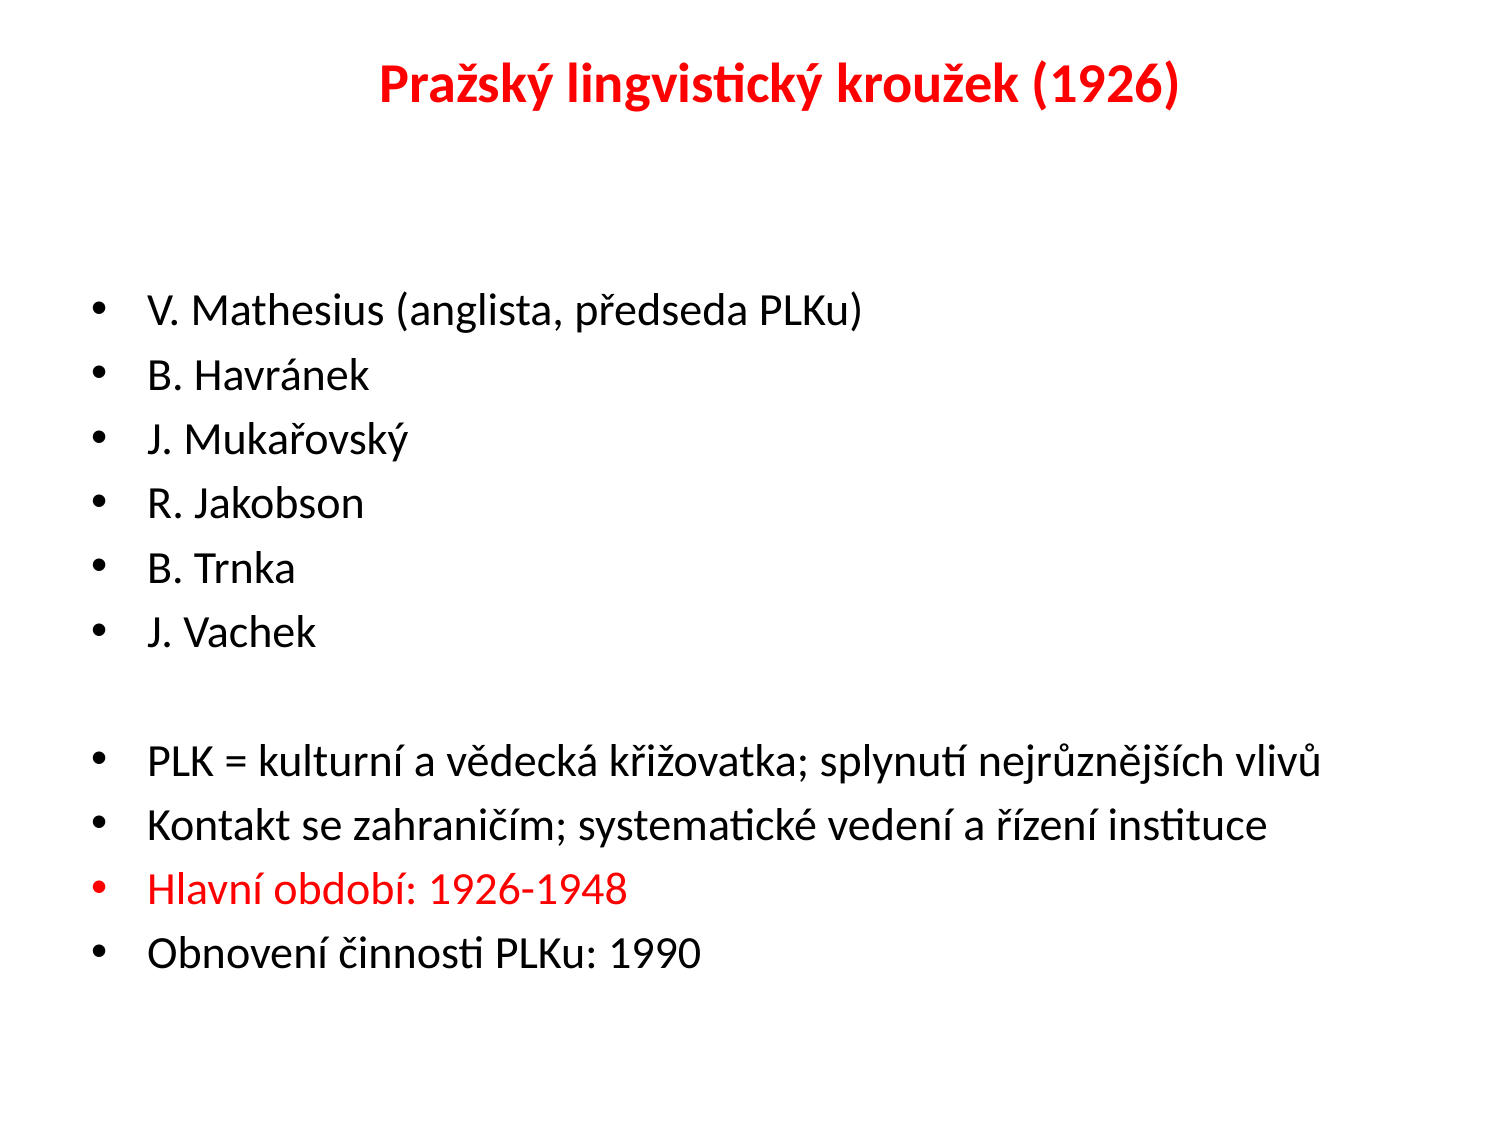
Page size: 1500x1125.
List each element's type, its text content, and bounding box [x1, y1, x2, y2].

list V. Mathesius (anglista, předseda PLKu) B. Havránek J. Mukařovský R. Jakobson B. Trnka J. Vachek PLK = kulturní a vědecká křižovatka; splynutí nejrůznějších vlivů Kontakt se zahraničím; systematické vedení a řízení instituce Hlavní období: 1926-1948 Obnovení činnosti PLKu: 1990 [76, 208, 1425, 1005]
title Pražský lingvistický kroužek (1926) [274, 42, 1287, 185]
